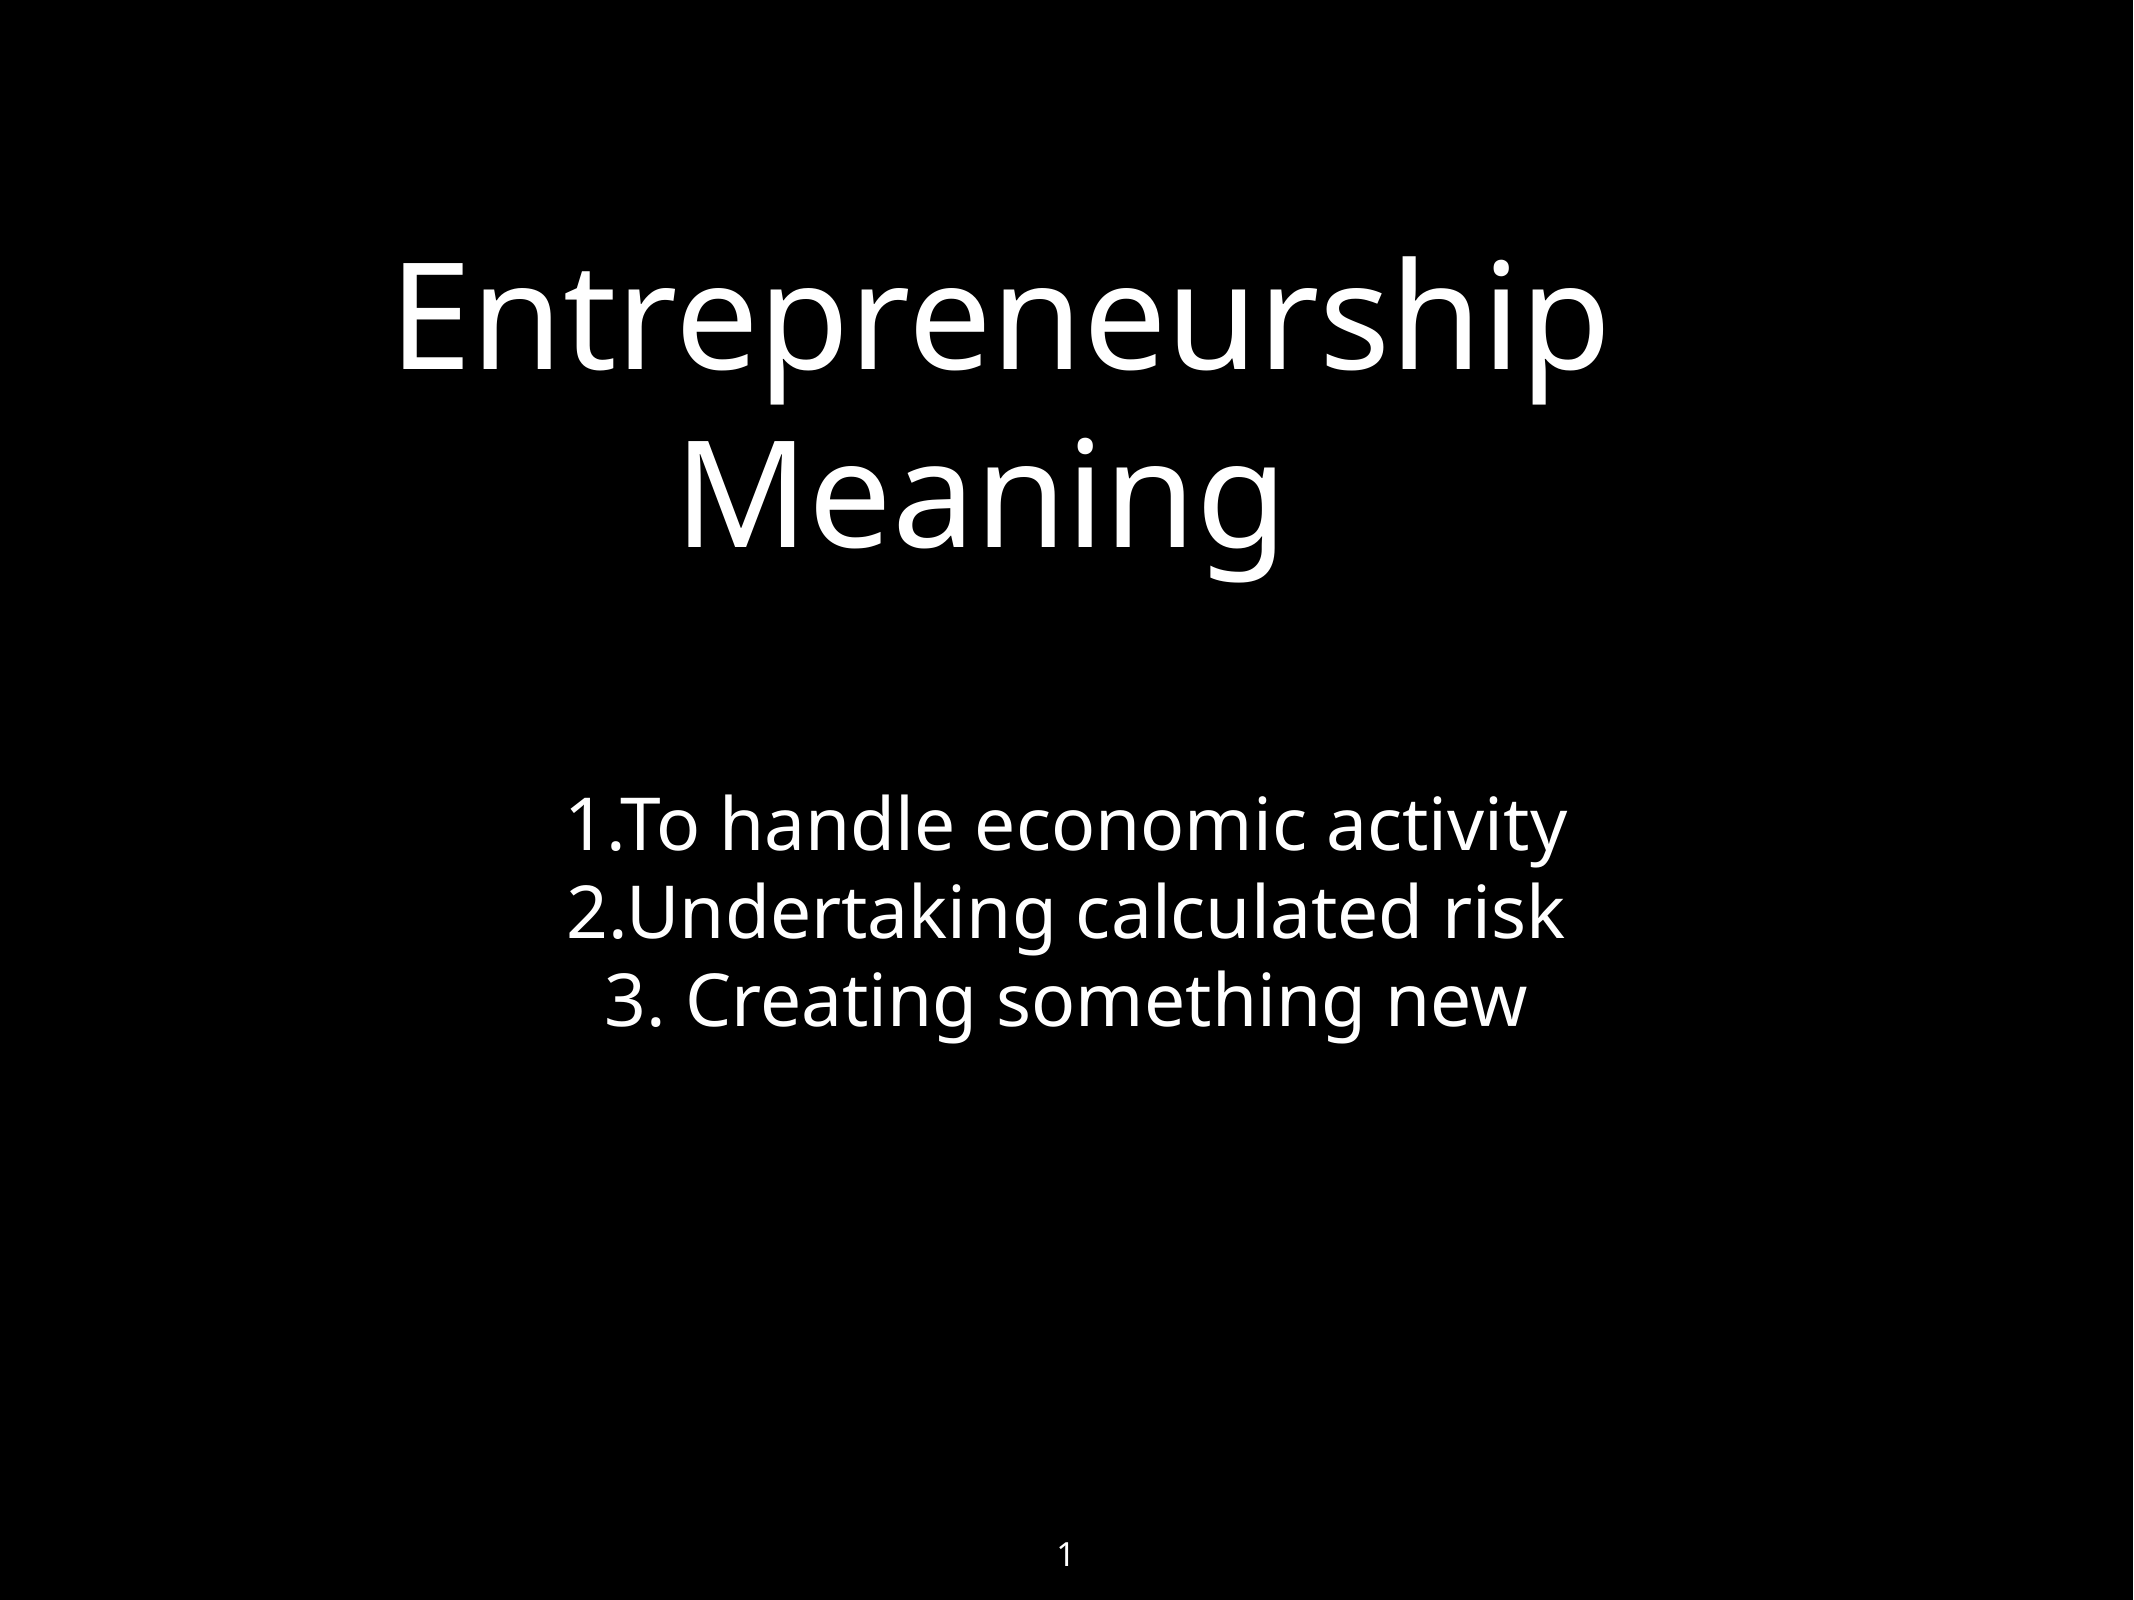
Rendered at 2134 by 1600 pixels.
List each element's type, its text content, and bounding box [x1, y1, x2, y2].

slide_number 1 [1046, 1524, 1086, 1579]
subtitle 1.To handle economic activity 2.Undertaking calculated risk 3. Creating something new [207, 768, 1926, 1132]
title Entrepreneurship Meaning [173, 217, 1827, 581]
